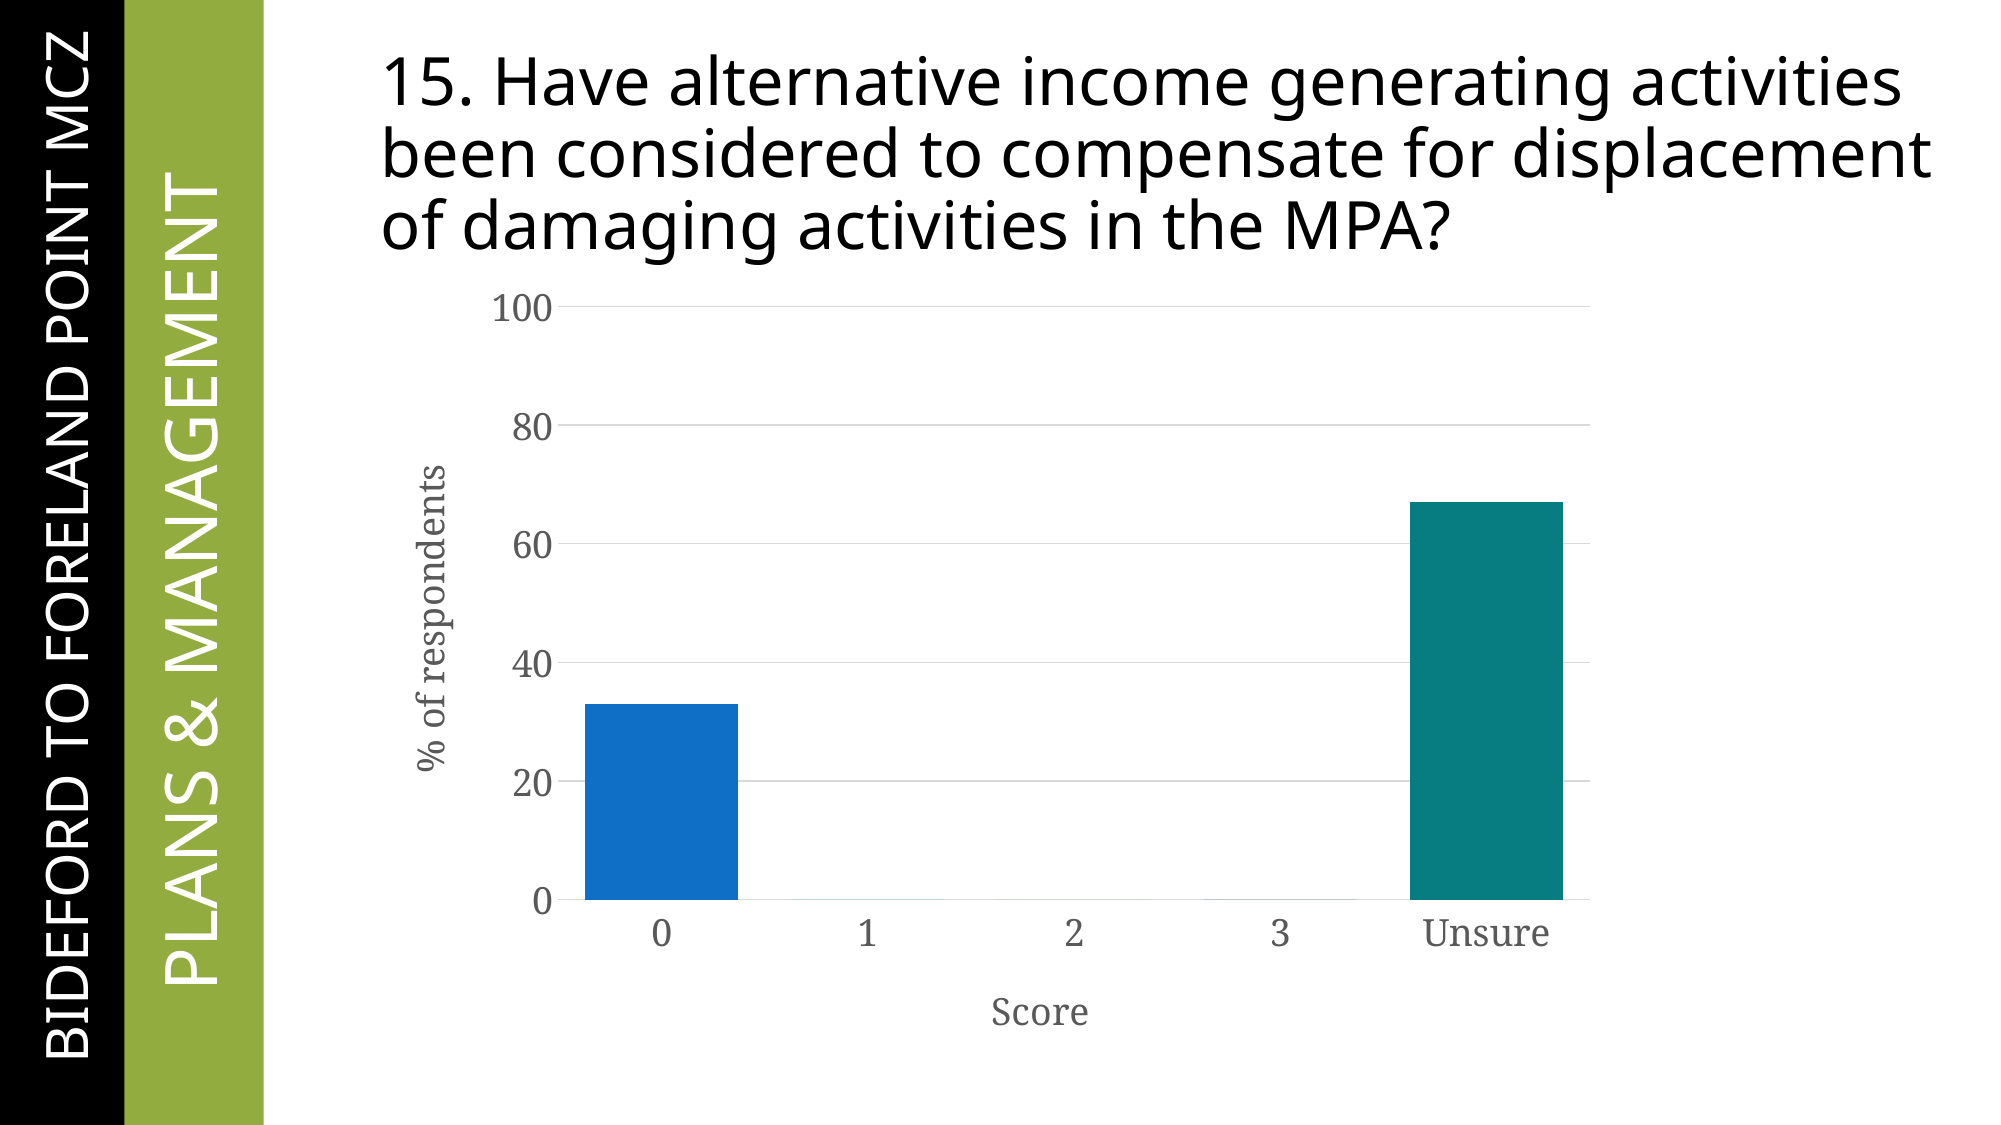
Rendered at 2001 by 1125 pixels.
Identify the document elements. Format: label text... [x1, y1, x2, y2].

title 15. Have alternative income generating activities been considered to compensate for displacement of damaging activities in the MPA? [365, 47, 1955, 265]
chart [365, 264, 1615, 1073]
text_box PLANS & MANAGEMENT [124, 0, 264, 1125]
text_box …BIDEFORD TO FORELAND POINT MCZ [0, 0, 124, 1125]
